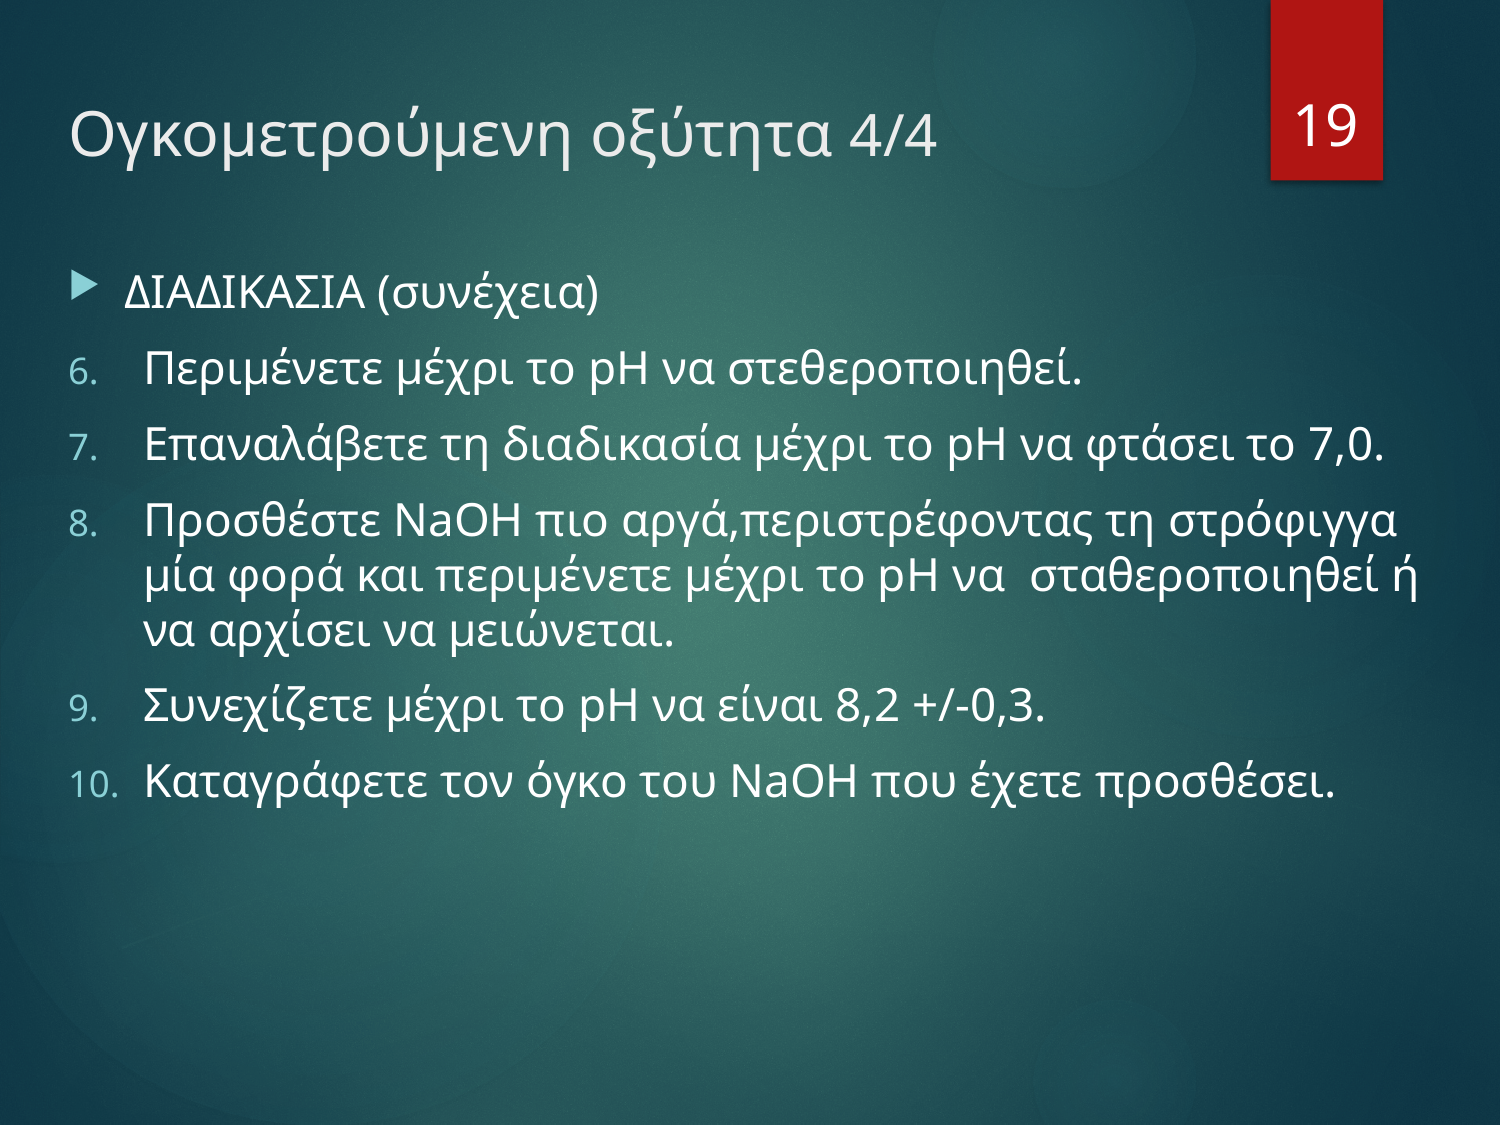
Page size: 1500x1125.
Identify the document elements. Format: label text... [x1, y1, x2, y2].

title Ογκομετρούμενη οξύτητα 4/4 [52, 30, 1270, 232]
list ΔΙΑΔΙΚΑΣΙΑ (συνέχεια) Περιμένετε μέχρι το pH να στεθεροποιηθεί. Επαναλάβετε τη διαδικασία μέχρι το pH να φτάσει το 7,0. Προσθέστε NaOH πιο αργά,περιστρέφοντας τη στρόφιγγα μία φορά και περιμένετε μέχρι το pΗ να σταθεροποιηθεί ή να αρχίσει να μειώνεται. Συνεχίζετε μέχρι το pΗ να είναι 8,2 +/-0,3. Καταγράφετε τον όγκο του NaOH που έχετε προσθέσει. [52, 255, 1471, 1071]
slide_number 19 [1273, 48, 1377, 175]
